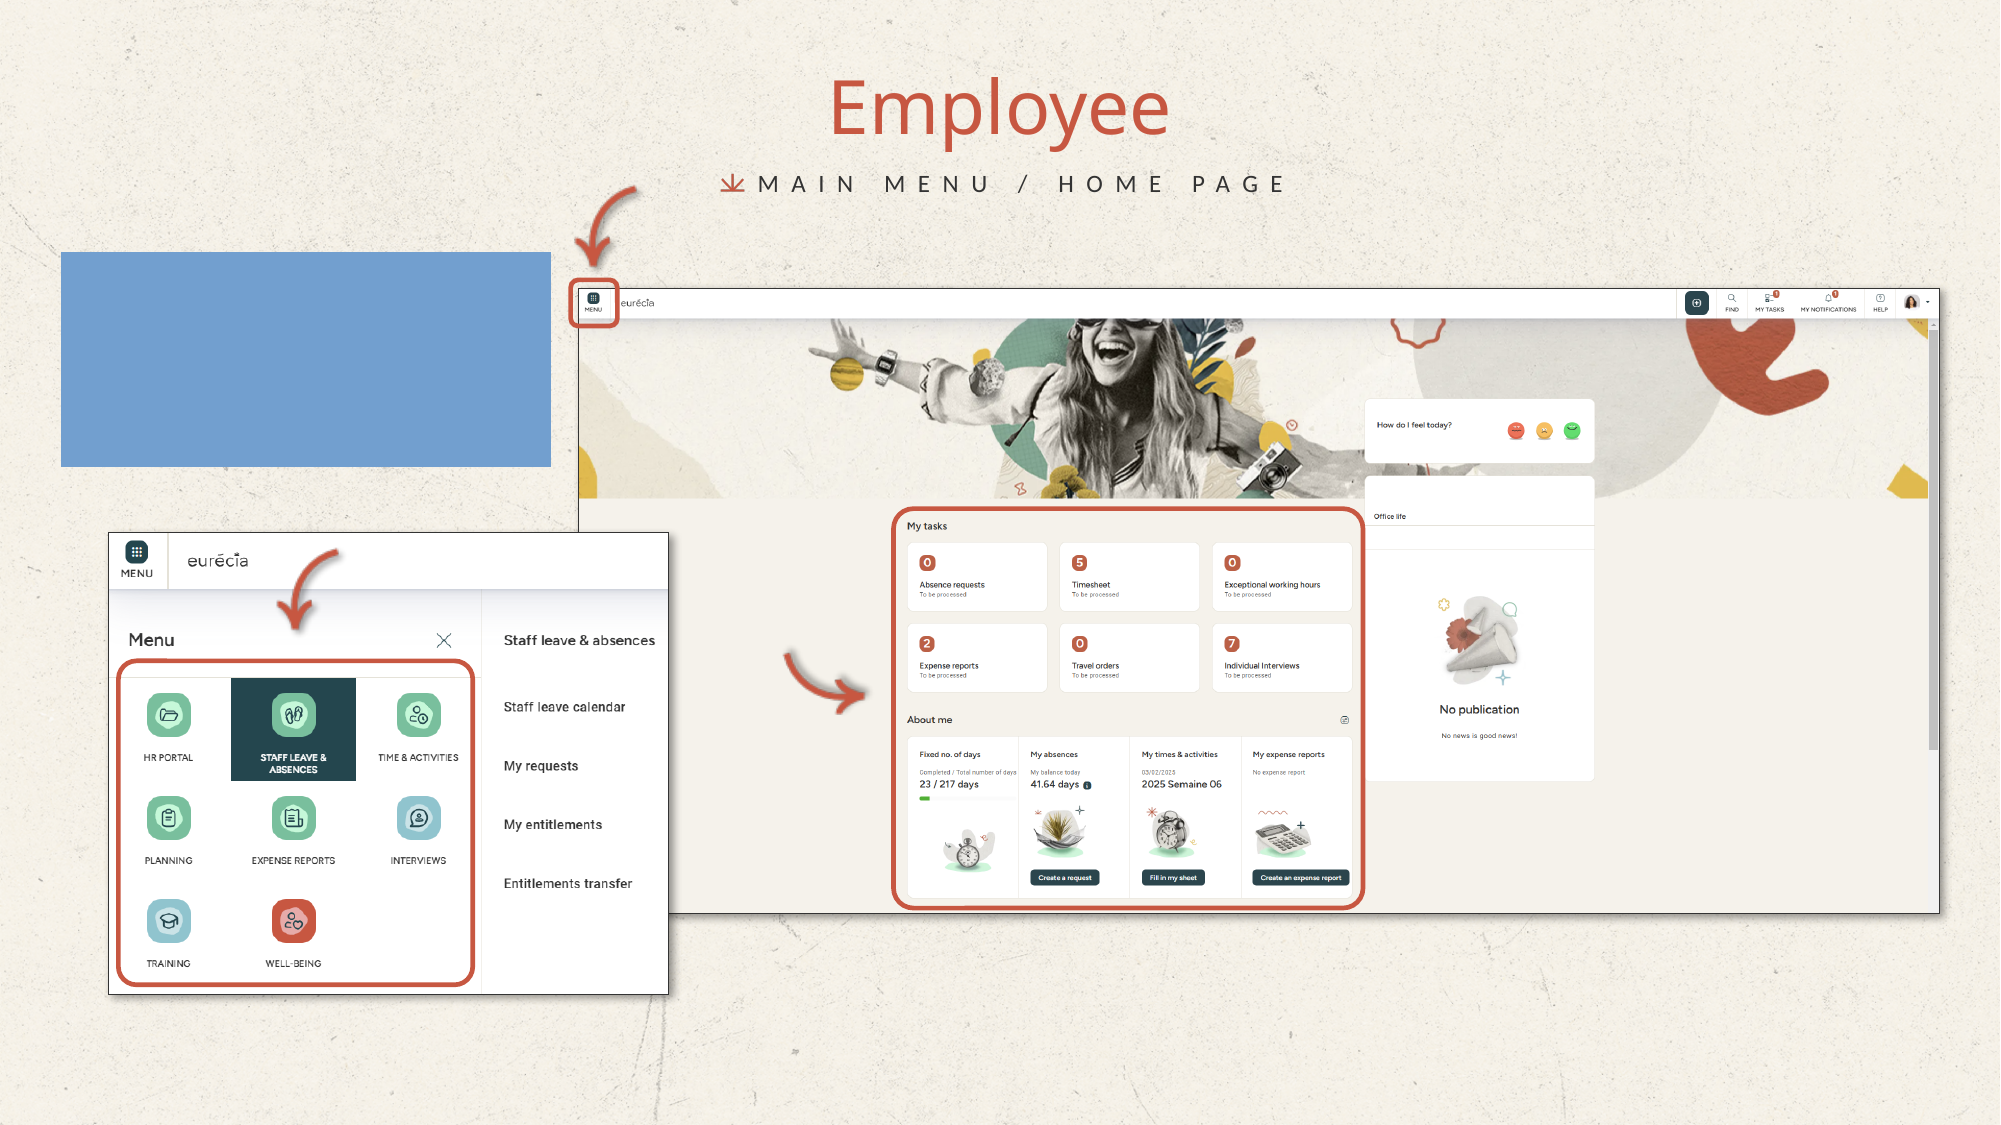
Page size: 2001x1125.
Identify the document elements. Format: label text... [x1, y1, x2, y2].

title Employee [60, 85, 1940, 136]
list Main menu / Home page [62, 154, 1942, 210]
picture [0, 0, 2000, 1125]
text_box [569, 283, 619, 328]
